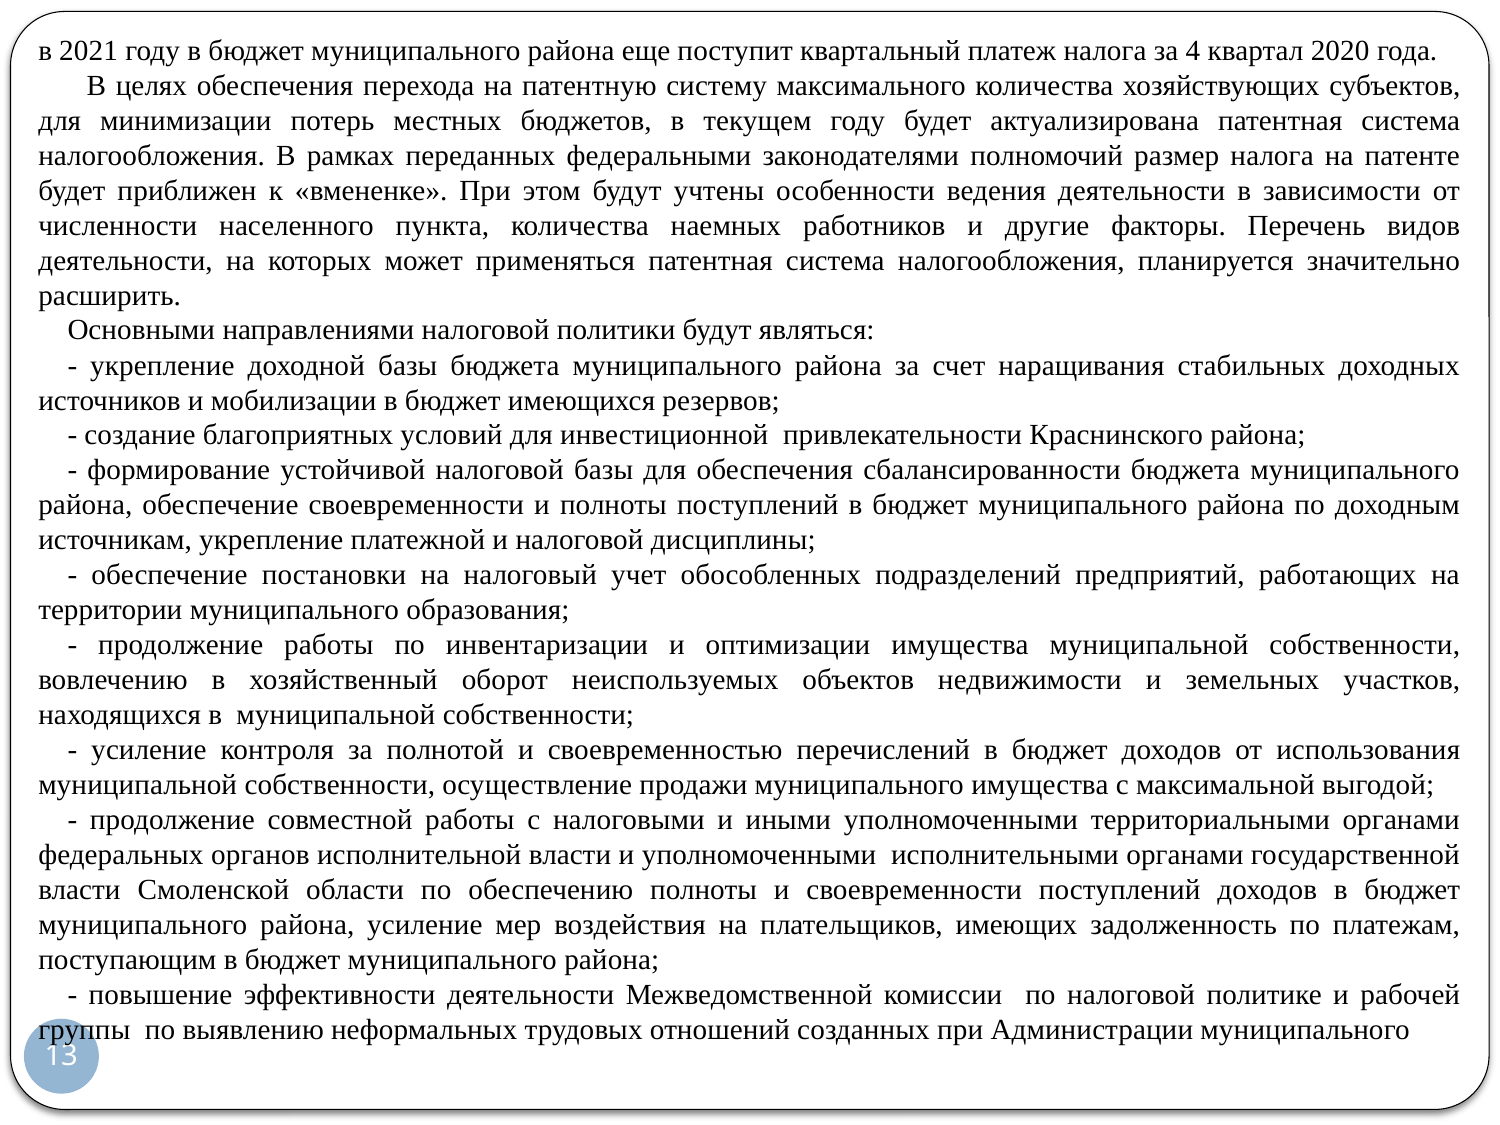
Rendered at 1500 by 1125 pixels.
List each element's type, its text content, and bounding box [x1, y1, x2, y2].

text_box в 2021 году в бюджет муниципального района еще поступит квартальный платеж налога за 4 квартал 2020 года. В целях обеспечения перехода на патентную систему максимального количества хозяйствующих субъектов, для минимизации потерь местных бюджетов, в текущем году будет актуализирована патентная система налогообложения. В рамках переданных федеральными законодателями полномочий размер налога на патенте будет приближен к «вмененке». При этом будут учтены особенности ведения деятельности в зависимости от численности населенного пункта, количества наемных работников и другие факторы. Перечень видов деятельности, на которых может применяться патентная система налогообложения, планируется значительно расширить. Основными направлениями налоговой политики будут являться: - укрепление доходной базы бюджета муниципального района за счет наращивания стабильных доходных источников и мобилизации в бюджет имеющихся резервов; - создание благоприятных условий для инвестиционной привлекательности Краснинского района; - формирование устойчивой налоговой базы для обеспечения сбалансированности бюджета муниципального района, обеспечение своевременности и полноты поступлений в бюджет муниципального района по доходным источникам, укрепление платежной и налоговой дисциплины; - обеспечение постановки на налоговый учет обособленных подразделений предприятий, работающих на территории муниципального образования; - продолжение работы по инвентаризации и оптимизации имущества муниципальной собственности, вовлечению в хозяйственный оборот неиспользуемых объектов недвижимости и земельных участков, находящихся в муниципальной собственности; - усиление контроля за полнотой и своевременностью перечислений в бюджет доходов от использования муниципальной собственности, осуществление продажи муниципального имущества с максимальной выгодой; - продолжение совместной работы с налоговыми и иными уполномоченными территориальными органами федеральных органов исполнительной власти и уполномоченными исполнительными органами государственной власти Смоленской области по обеспечению полноты и своевременности поступлений доходов в бюджет муниципального района, усиление мер воздействия на плательщиков, имеющих задолженность по платежам, поступающим в бюджет муниципального района; - повышение эффективности деятельности Межведомственной комиссии по налоговой политике и рабочей группы по выявлению неформальных трудовых отношений созданных при Администрации муниципального [23, 23, 1477, 1123]
